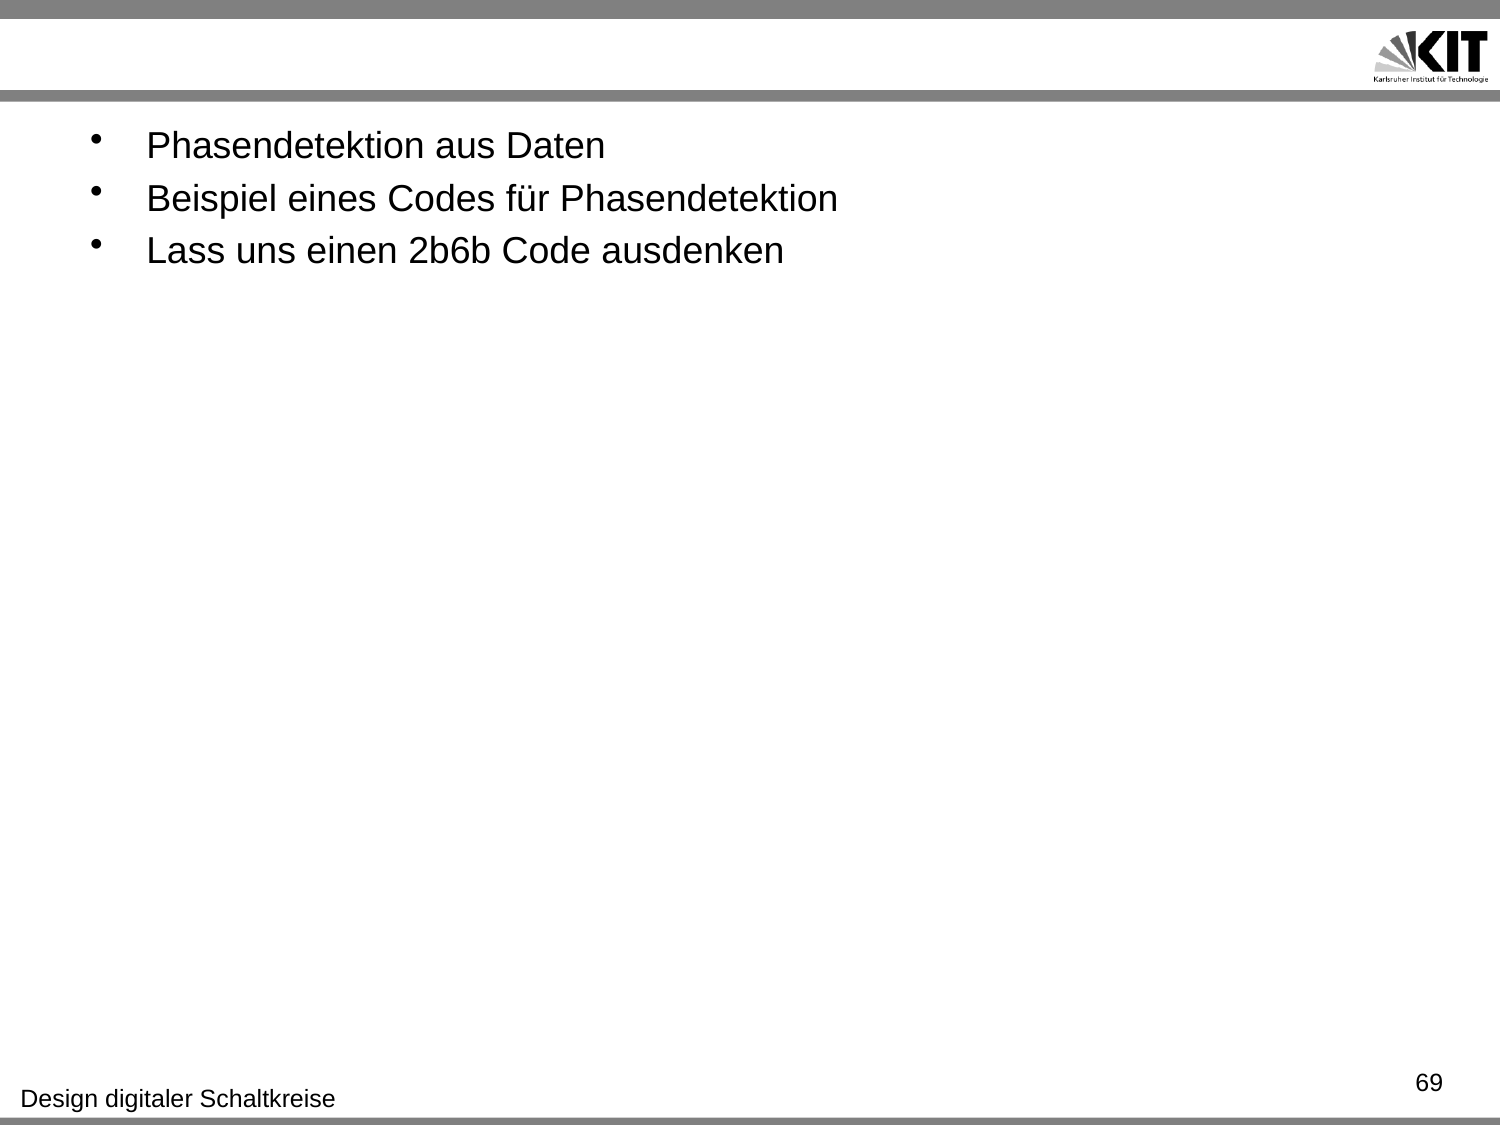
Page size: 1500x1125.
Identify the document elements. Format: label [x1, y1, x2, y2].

picture [1374, 31, 1488, 83]
list [75, 113, 1425, 1094]
slide_number [1364, 1058, 1495, 1094]
